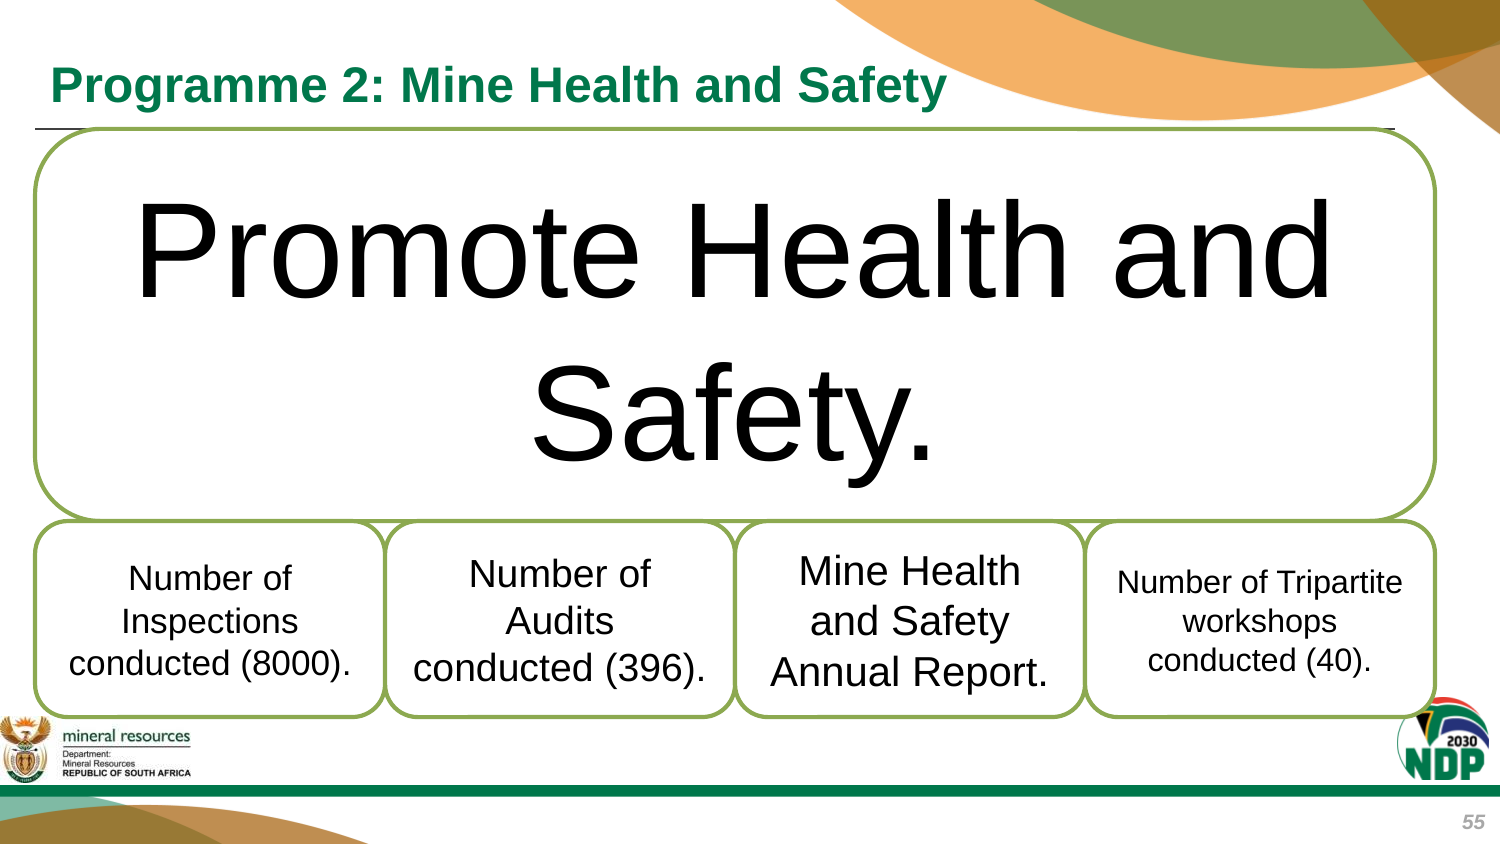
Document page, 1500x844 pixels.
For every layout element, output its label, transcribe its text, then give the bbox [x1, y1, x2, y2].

picture [0, 797, 1500, 844]
title Programme 2: Mine Health and Safety [35, 35, 1395, 127]
slide_number 55 [1149, 798, 1500, 844]
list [34, 128, 1436, 718]
picture [0, 0, 1500, 785]
